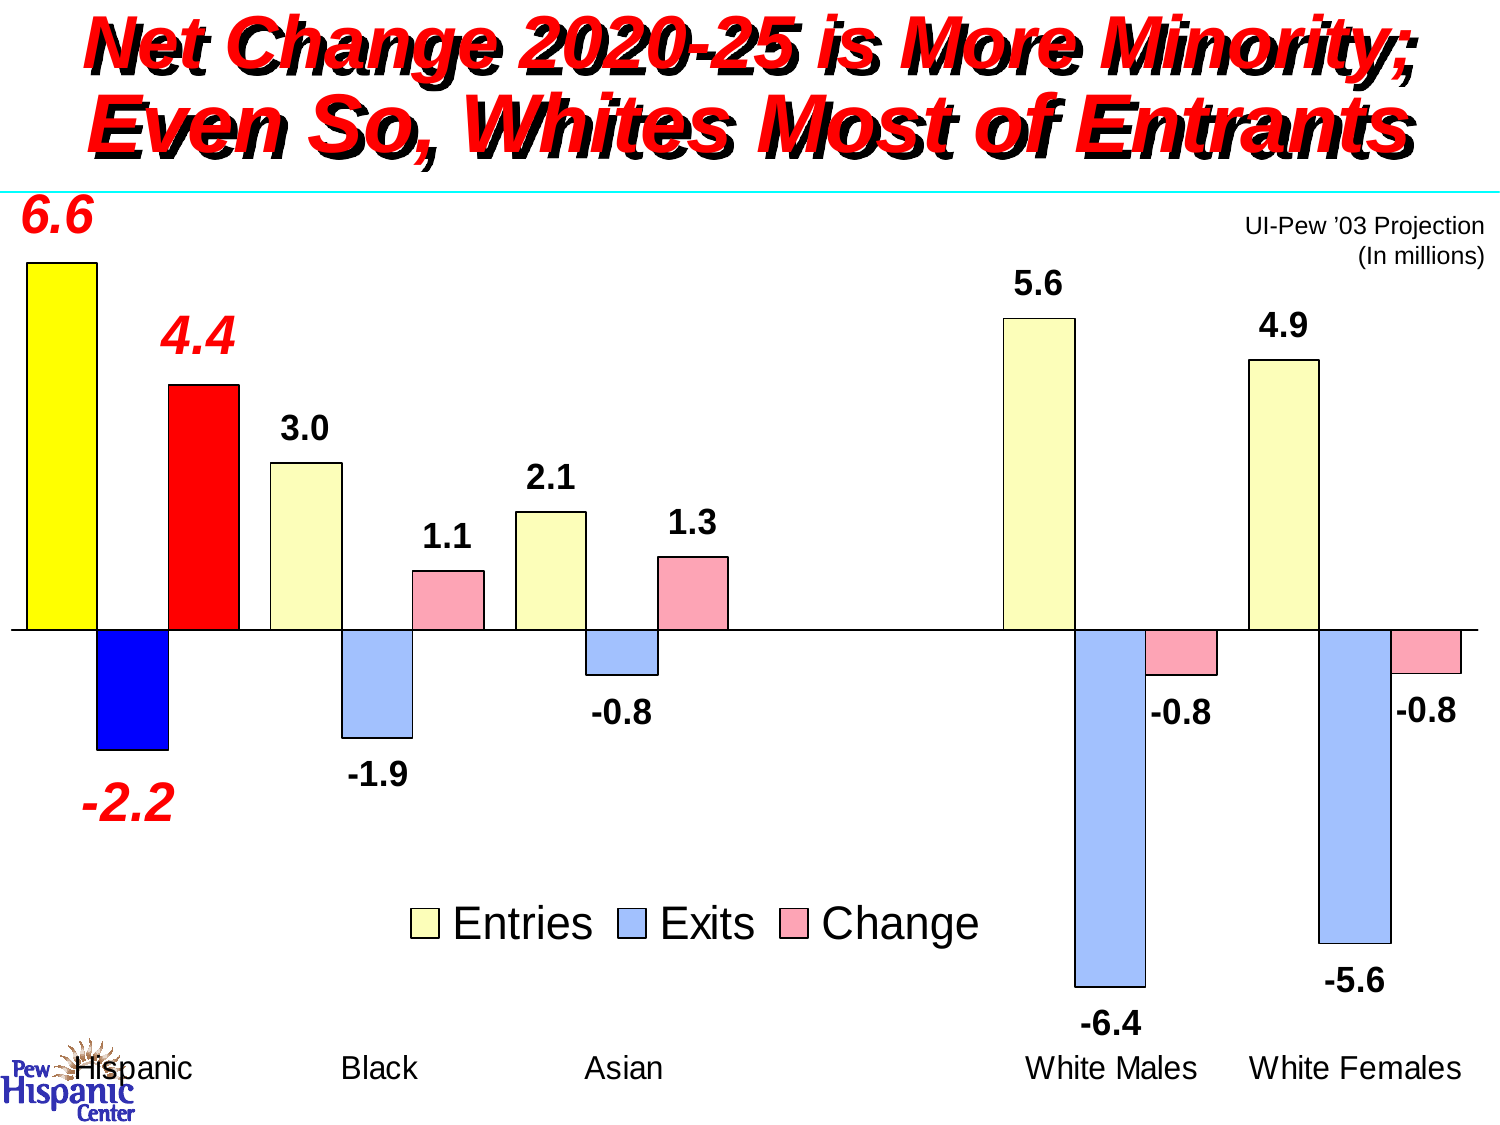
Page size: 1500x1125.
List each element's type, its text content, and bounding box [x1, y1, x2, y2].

text_box Net Change 2020-25 is More Minority; Even So, Whites Most of Entrants [0, 0, 1500, 137]
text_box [0, 137, 1500, 1102]
